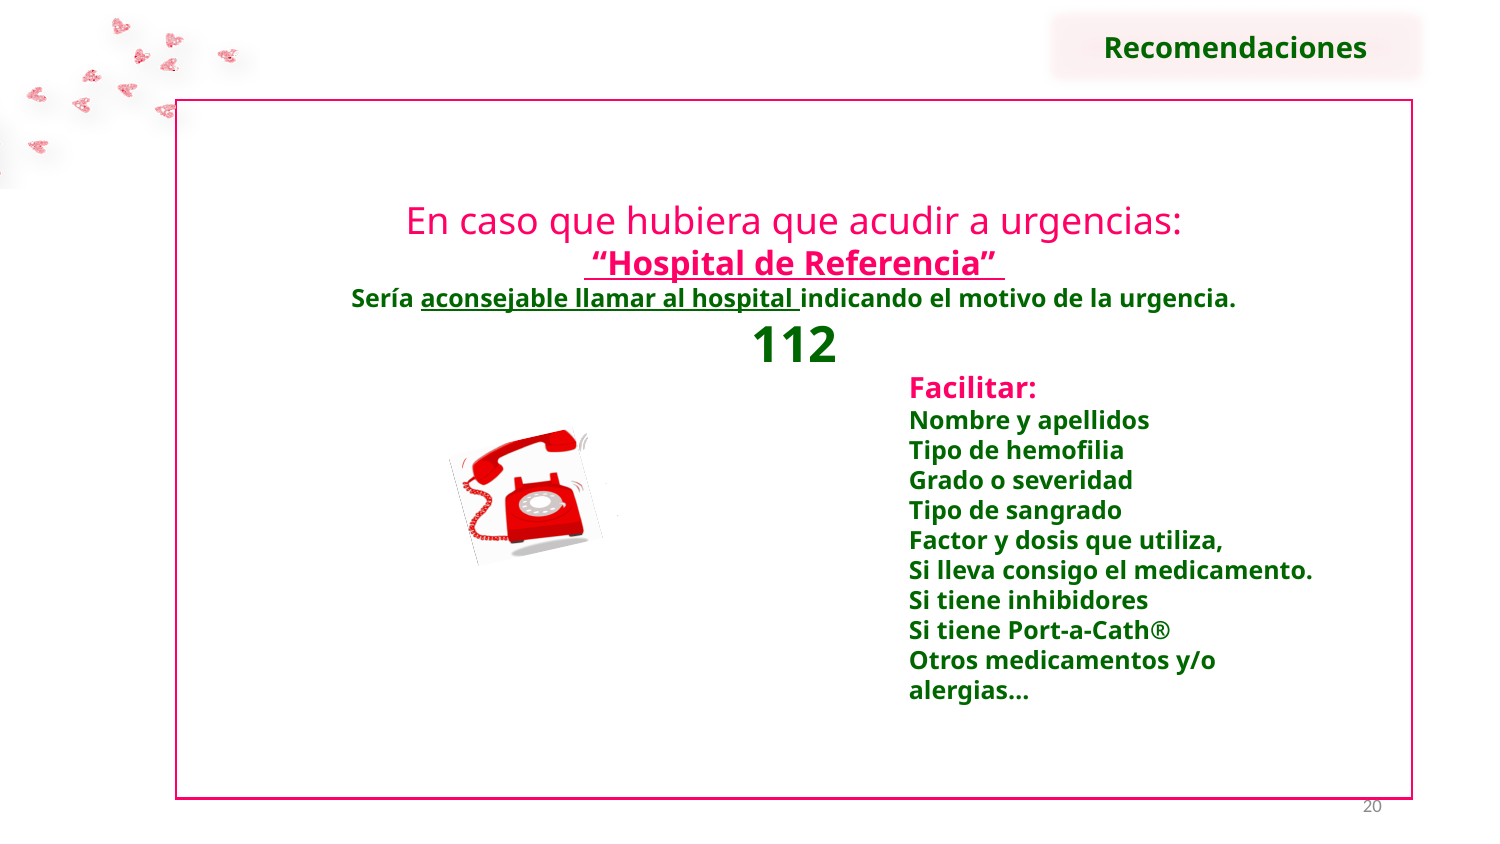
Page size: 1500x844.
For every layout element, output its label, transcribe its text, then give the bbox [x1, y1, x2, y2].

picture [449, 424, 622, 566]
picture [0, 0, 261, 189]
slide_number 20 [1059, 782, 1397, 827]
text_box En caso que hubiera que acudir a urgencias: “Hospital de Referencia” Sería aconsejable llamar al hospital indicando el motivo de la urgencia. 112 [175, 99, 1413, 800]
text_box Facilitar: Nombre y apellidos Tipo de hemofilia Grado o severidad Tipo de sangrado Factor y dosis que utiliza, Si lleva consigo el medicamento. Si tiene inhibidores Si tiene Port-a-Cath® Otros medicamentos y/o alergias… [894, 362, 1345, 712]
